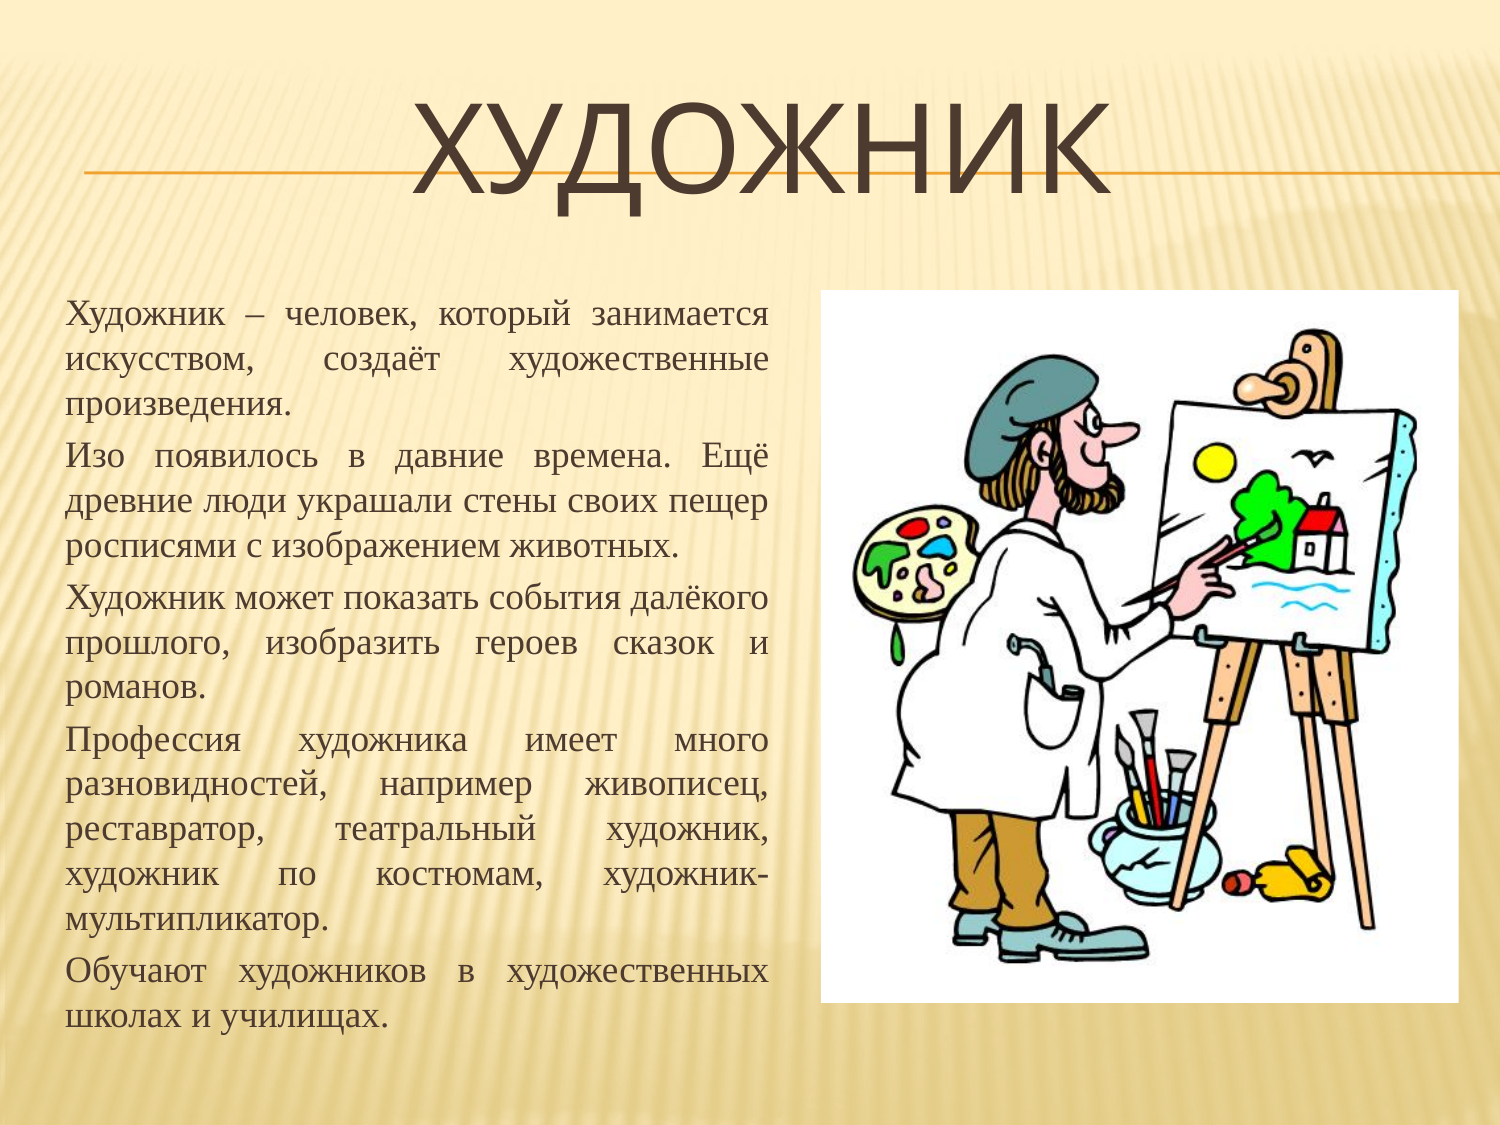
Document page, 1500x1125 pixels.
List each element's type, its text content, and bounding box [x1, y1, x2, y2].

list Художник – человек, который занимается искусством, создаёт художественные произведения. Изо появилось в давние времена. Ещё древние люди украшали стены своих пещер росписями с изображением животных. Художник может показать события далёкого прошлого, изобразить героев сказок и романов. Профессия художника имеет много разновидностей, например живописец, реставратор, театральный художник, художник по костюмам, художник-мультипликатор. Обучают художников в художественных школах и училищах. [0, 281, 786, 1043]
picture [820, 290, 1459, 1003]
title ХУДОЖНИК [50, 75, 1475, 213]
